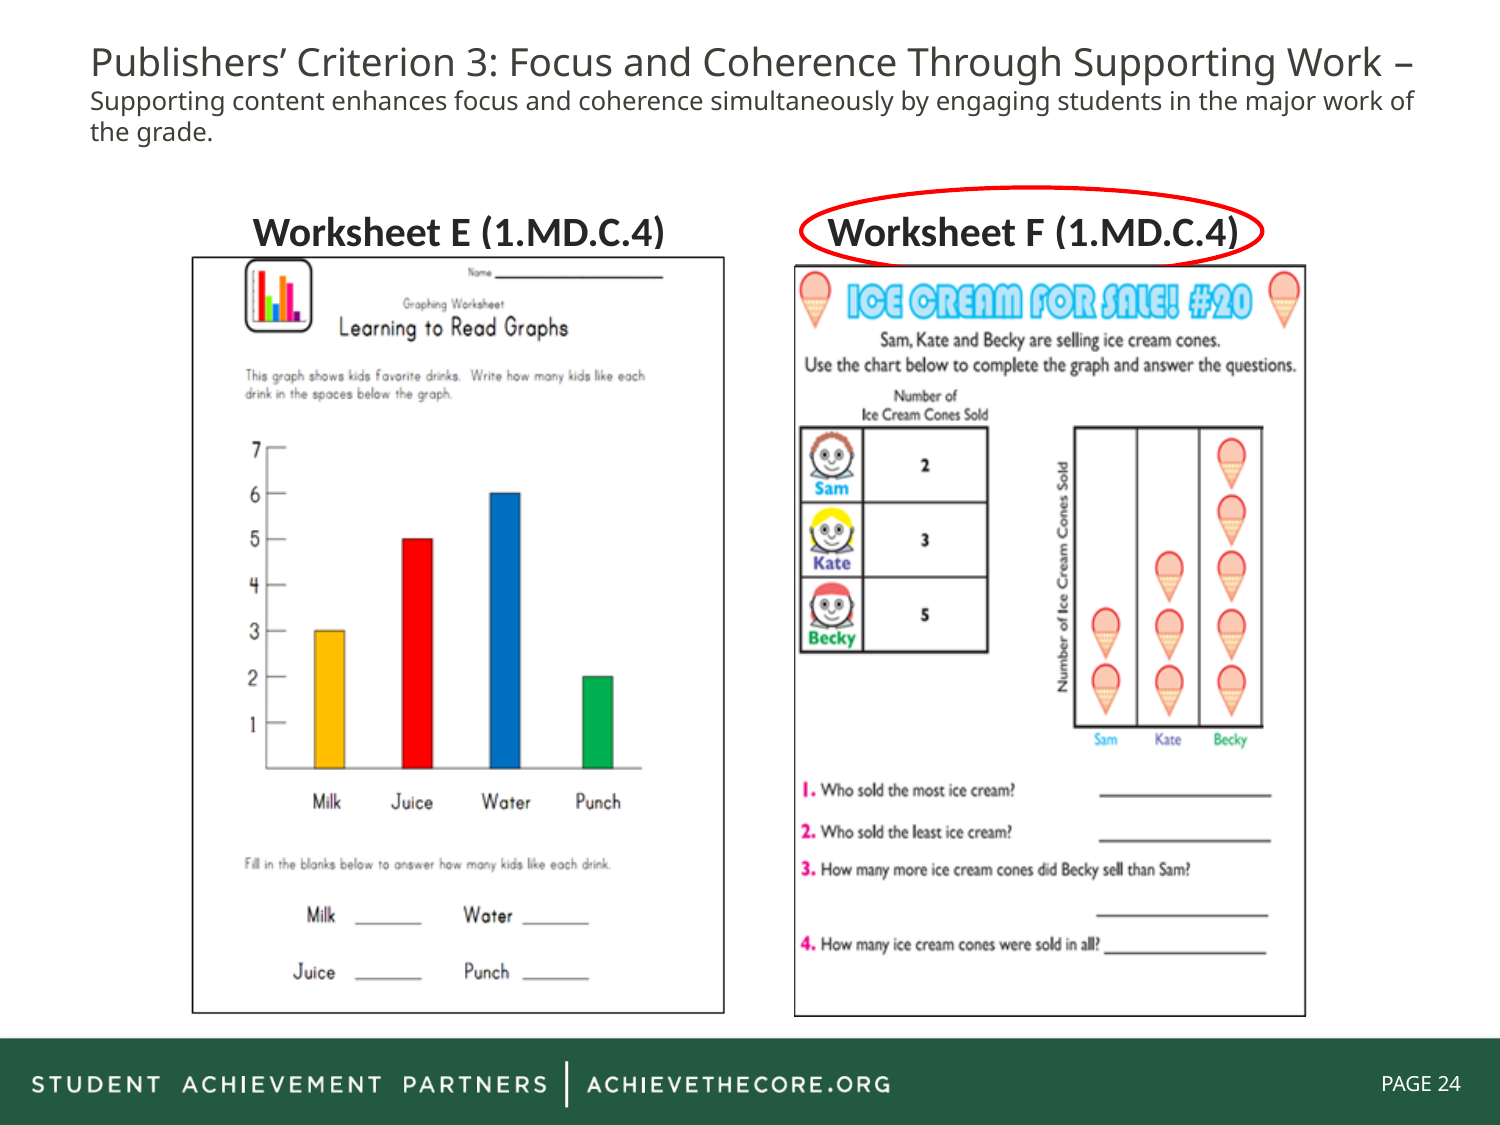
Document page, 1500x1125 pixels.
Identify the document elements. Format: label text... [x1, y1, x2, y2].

text_box Worksheet F (1.MD.C.4) [812, 157, 1288, 248]
title Publishers’ Criterion 3: Focus and Coherence Through Supporting Work – Supporting content enhances focus and coherence simultaneously by engaging students in the major work of the grade. [75, 20, 1450, 163]
picture [177, 249, 1323, 1026]
text_box [799, 185, 1265, 248]
text_box Worksheet E (1.MD.C.4) [237, 157, 713, 248]
